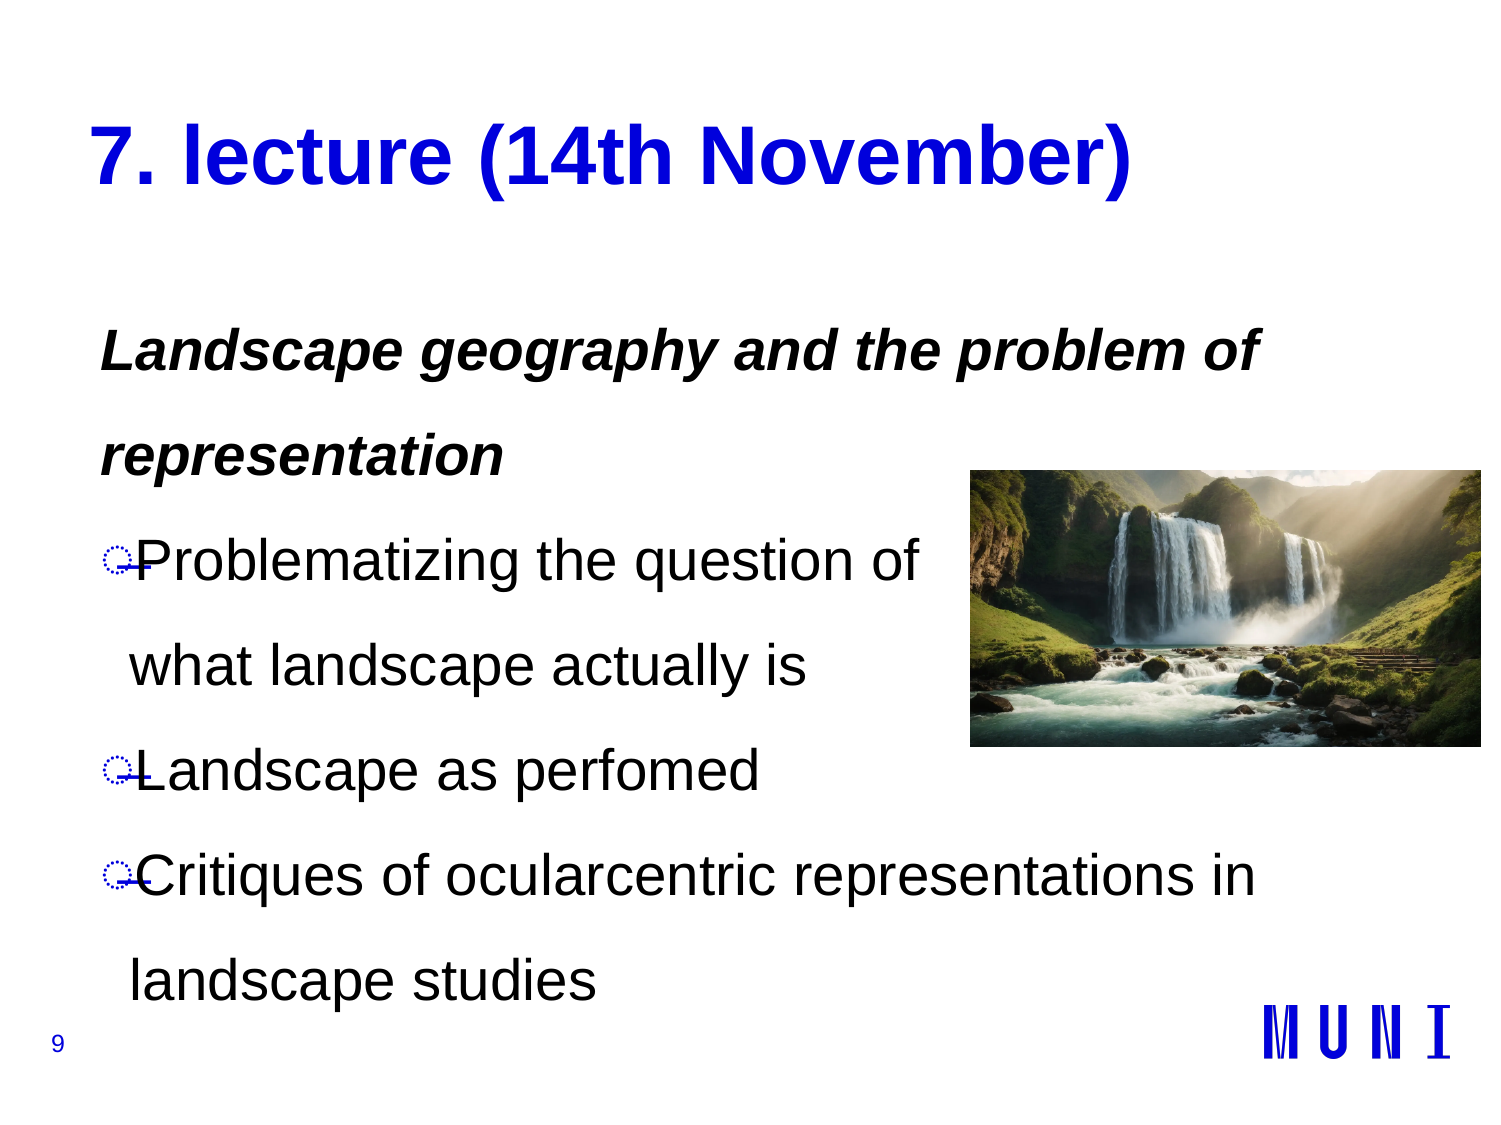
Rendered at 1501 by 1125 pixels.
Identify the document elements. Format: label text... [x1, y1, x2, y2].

title 7. lecture (14th November) [88, 118, 1412, 193]
picture [1264, 1005, 1450, 1059]
list Landscape geography and the problem of representation Problematizing the question of what landscape actually is Landscape as perfomed Critiques of ocularcentric representations in landscape studies [88, 277, 1412, 957]
picture [969, 469, 1481, 747]
slide_number 9 [50, 1021, 82, 1063]
